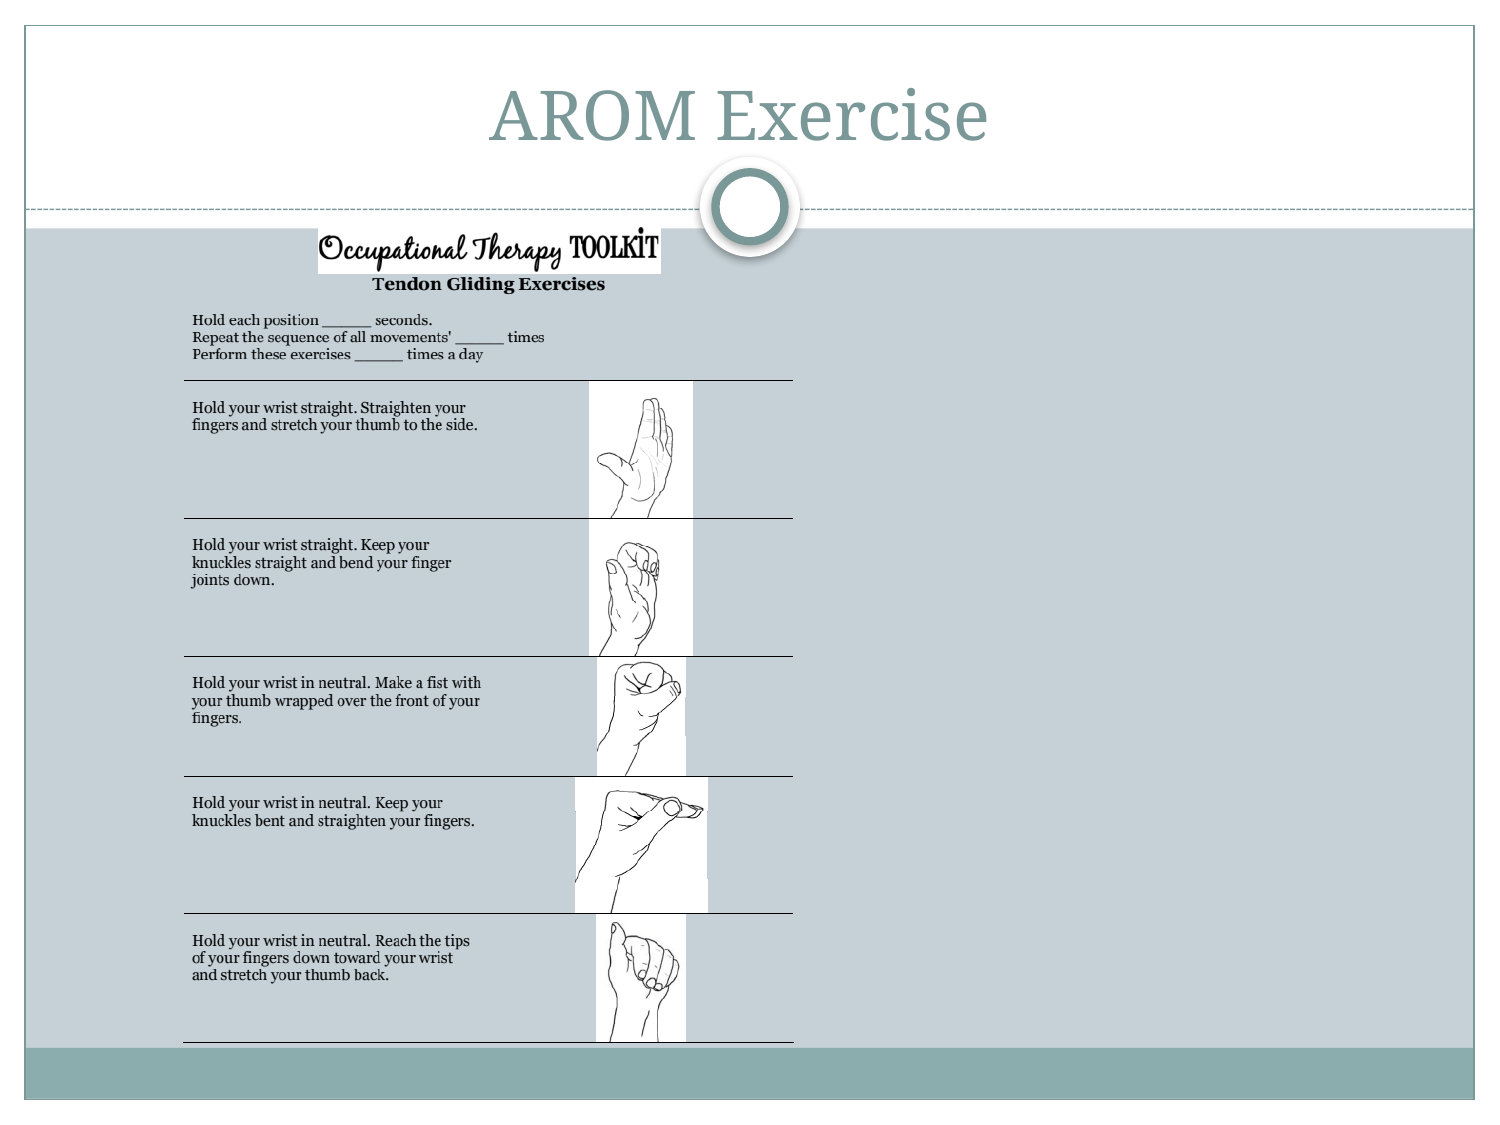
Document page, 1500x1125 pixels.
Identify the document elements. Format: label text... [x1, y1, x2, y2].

title AROM Exercise [49, 37, 1450, 162]
picture [100, 102, 876, 1105]
